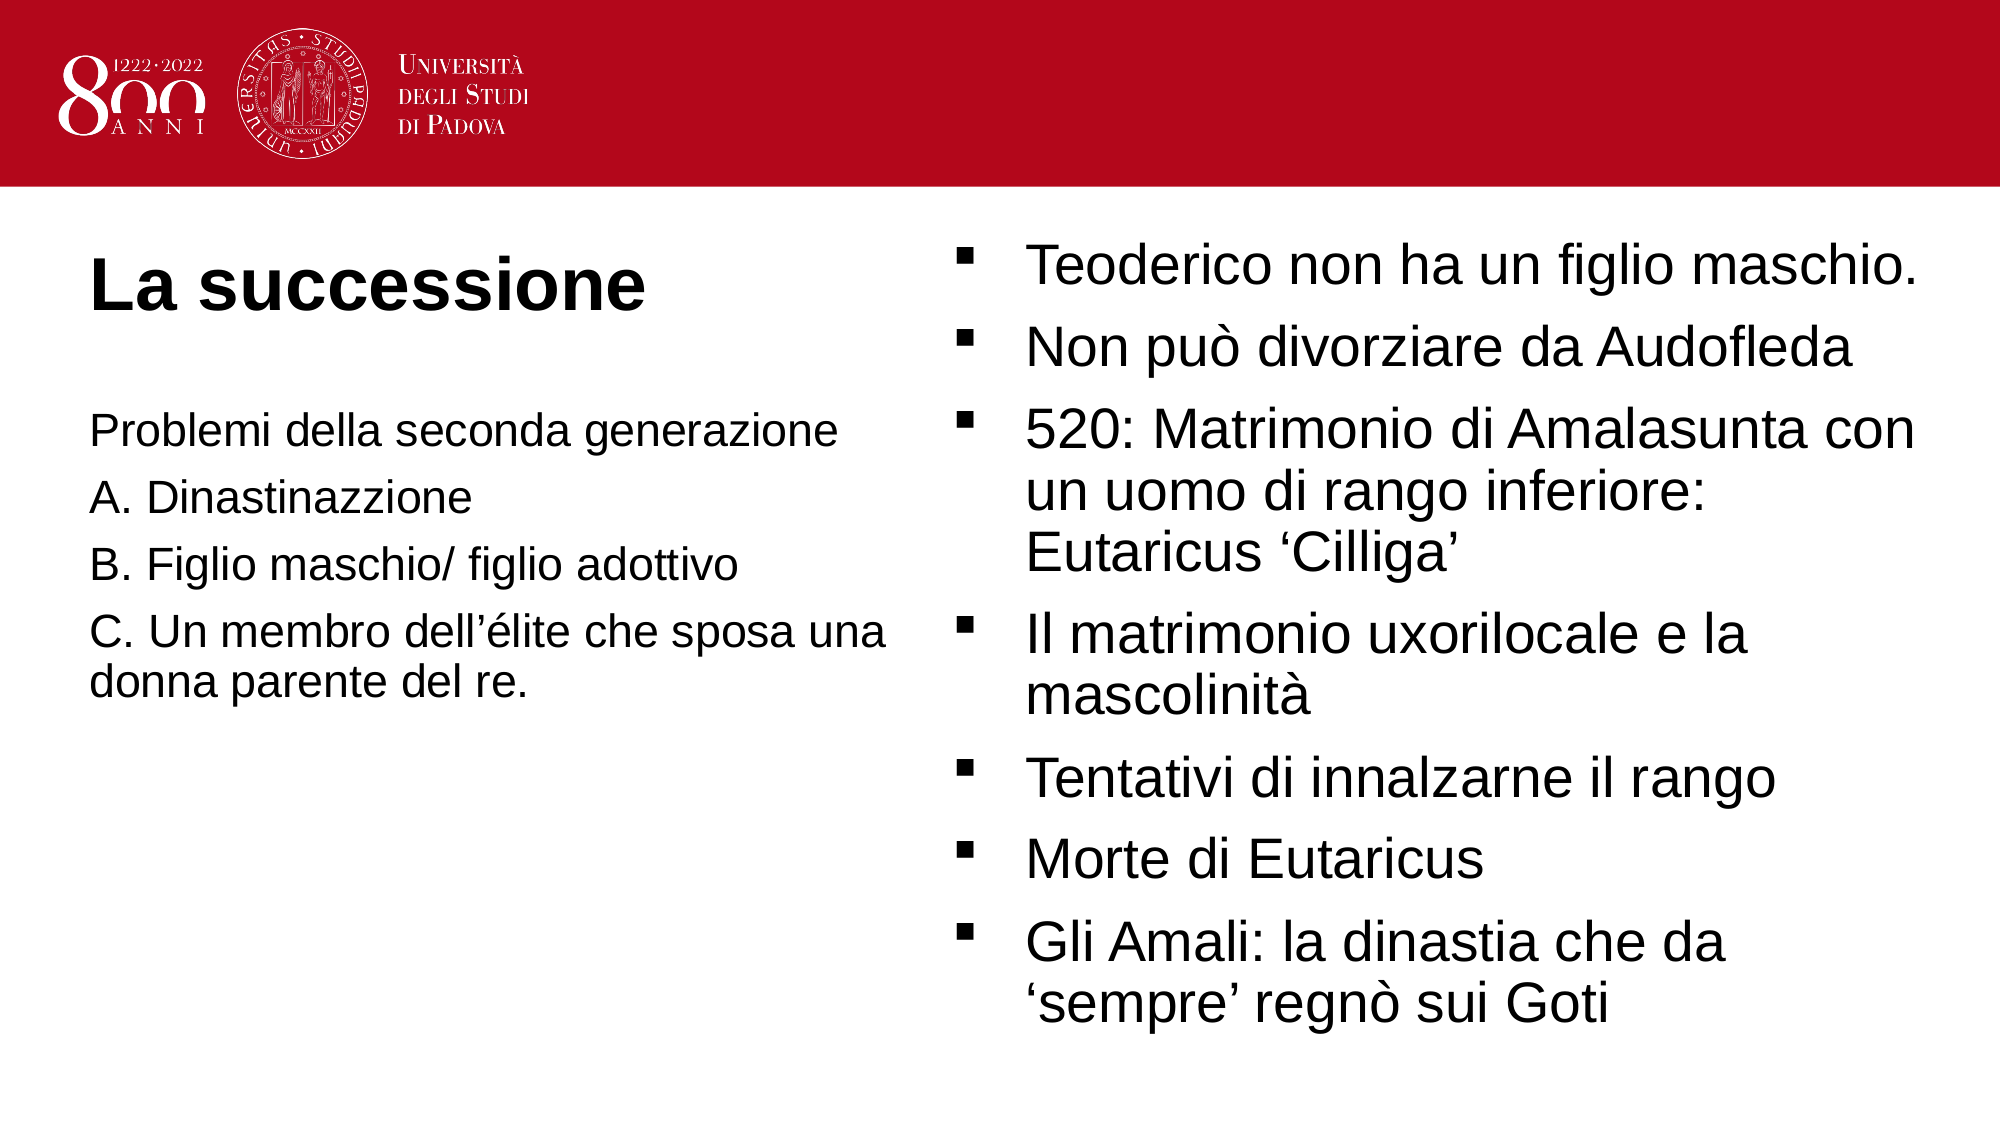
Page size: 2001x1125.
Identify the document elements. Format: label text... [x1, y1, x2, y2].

list Problemi della seconda generazione A. Dinastinazzione B. Figlio maschio/ figlio adottivo C. Un membro dell’élite che sposa una donna parente del re. [74, 398, 945, 720]
title La successione [74, 189, 2000, 384]
list Teoderico non ha un figlio maschio. Non può divorziare da Audofleda 520: Matrimonio di Amalasunta con un uomo di rango inferiore: Eutaricus ‘Cilliga’ Il matrimonio uxorilocale e la mascolinità Tentativi di innalzarne il rango Morte di Eutaricus Gli Amali: la dinastia che da ‘sempre’ regnò sui Goti [937, 227, 1943, 1100]
